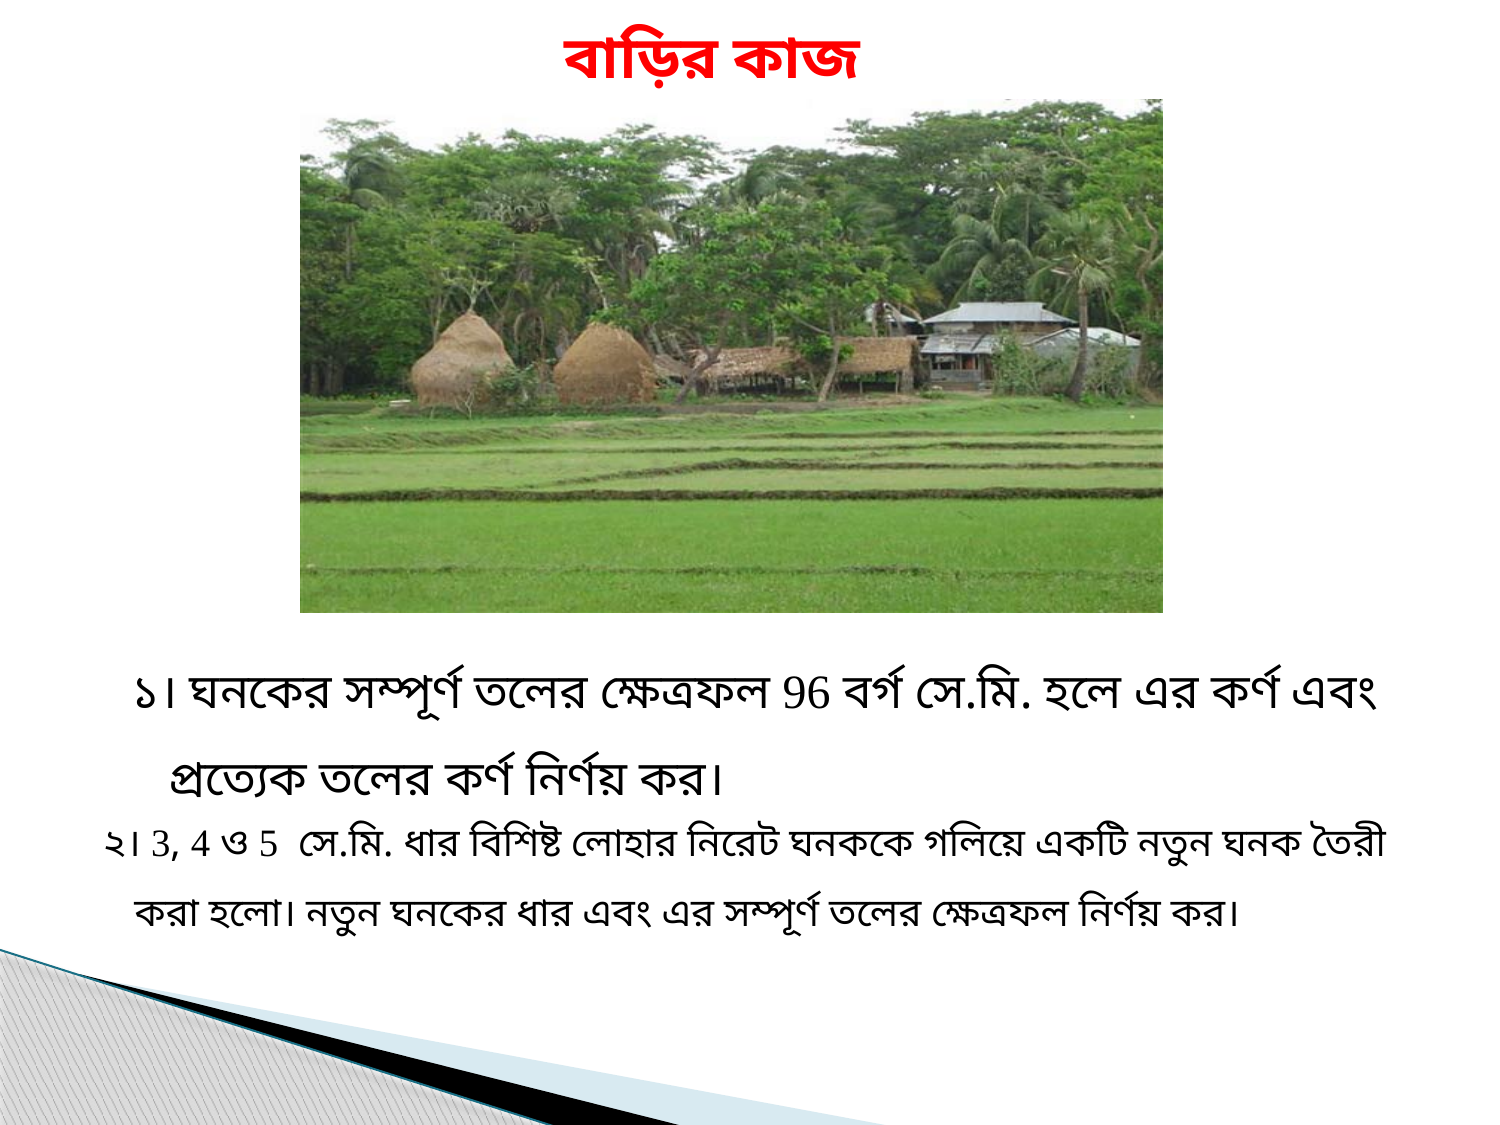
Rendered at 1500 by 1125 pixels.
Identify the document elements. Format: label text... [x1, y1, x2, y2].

text_box ১। ঘনকের সম্পূর্ণ তলের ক্ষেত্রফল 96 বর্গ সে.মি. হলে এর কর্ণ এবং প্রত্যেক তলের কর্ণ নির্ণয় কর। [99, 624, 1450, 813]
text_box ২। 3, 4 ও 5 সে.মি. ধার বিশিষ্ট লোহার নিরেট ঘনককে গলিয়ে একটি নতুন ঘনক তৈরী করা হলো। নতুন ঘনকের ধার এবং এর সম্পূর্ণ তলের ক্ষেত্রফল নির্ণয় কর। [74, 787, 1425, 988]
text_box বাড়ির কাজ [537, 12, 888, 99]
picture [299, 99, 1163, 613]
